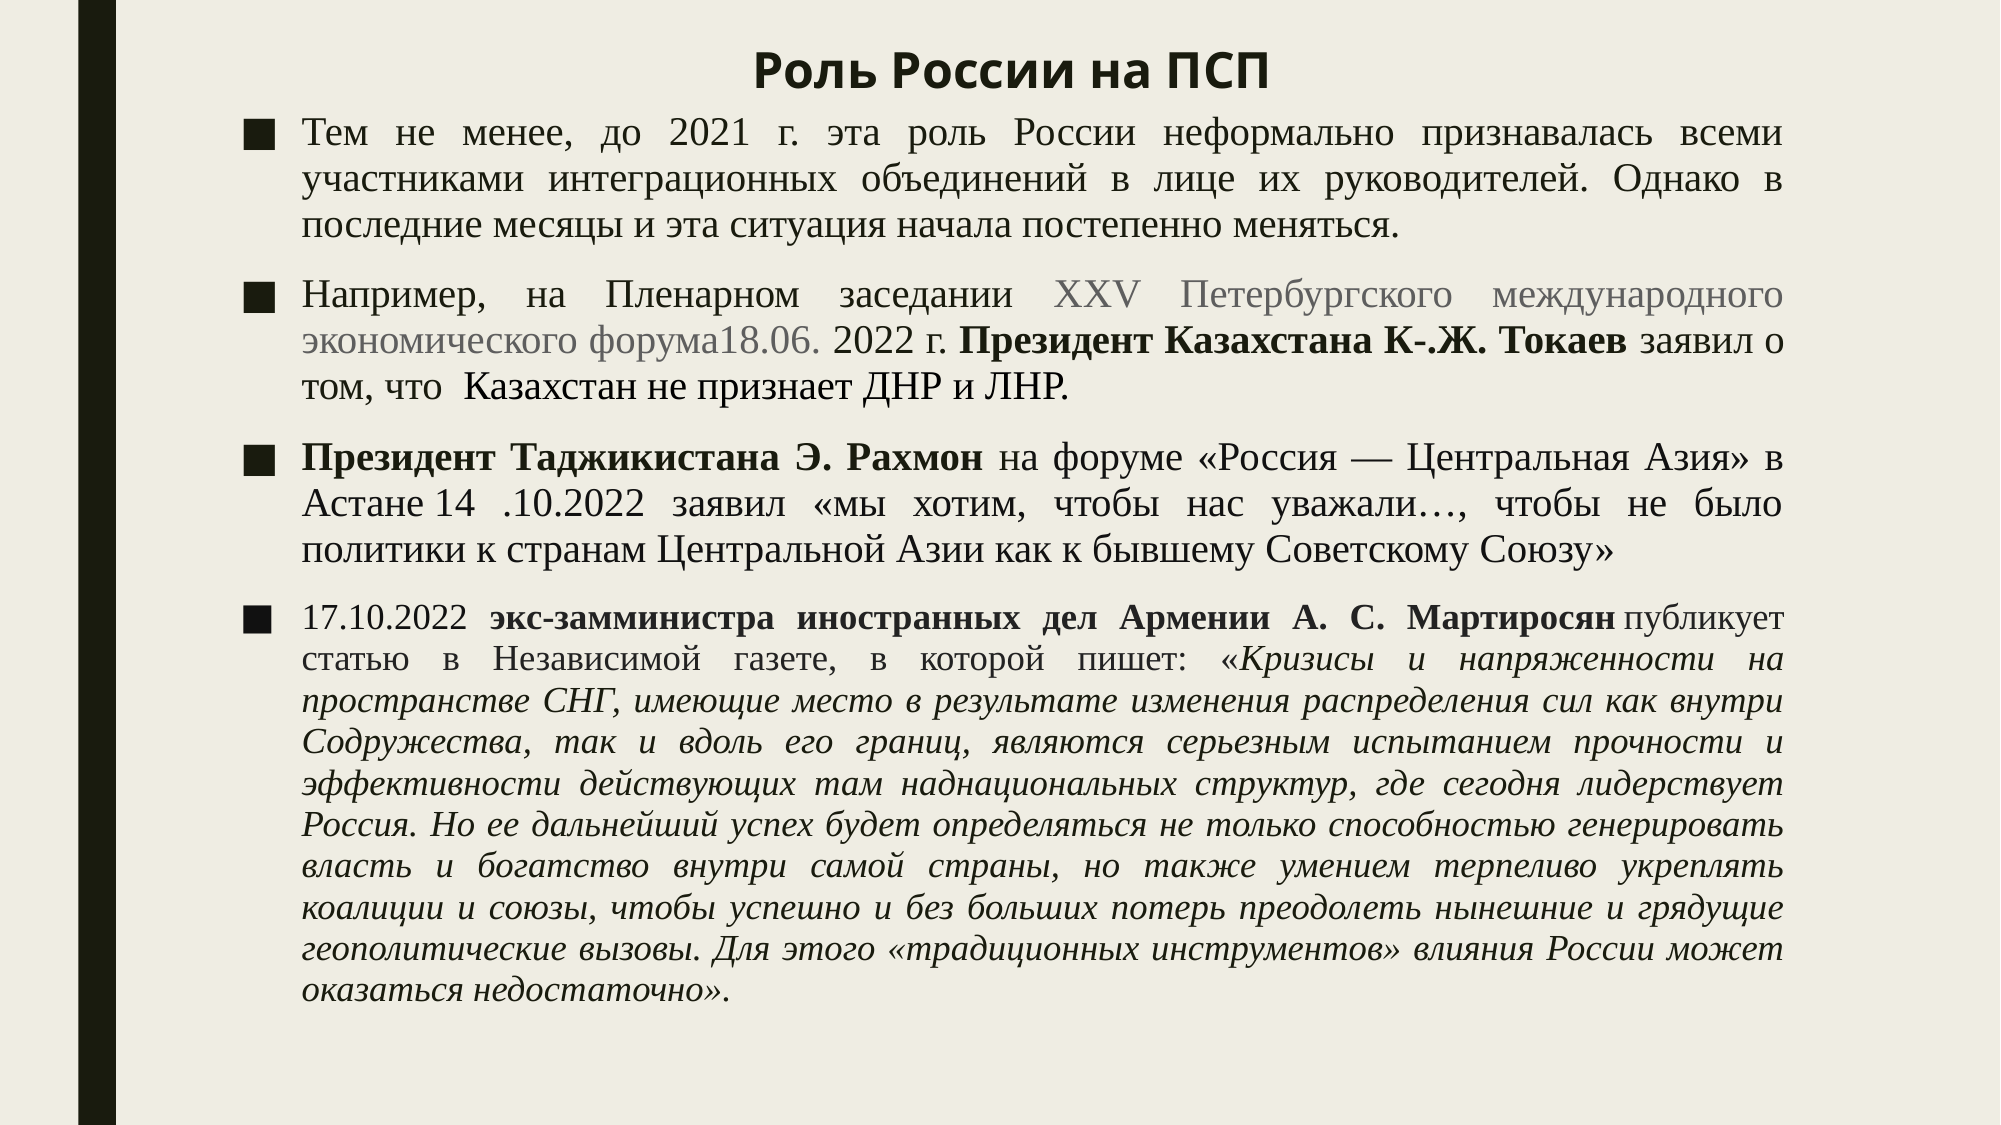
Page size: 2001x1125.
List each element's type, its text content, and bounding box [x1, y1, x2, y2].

title Роль России на ПСП [225, 38, 1800, 100]
list Тем не менее, до 2021 г. эта роль России неформально признавалась всеми участниками интеграционных объединений в лице их руководителей. Однако в последние месяцы и эта ситуация начала постепенно меняться. Например, на Пленарном заседании XXV Петербургского международного экономического форума18.06. 2022 г. Президент Казахстана К-.Ж. Токаев заявил о том, что Казахстан не признает ДНР и ЛНР. Президент Таджикистана Э. Рахмон на форуме «Россия — Центральная Азия» в Астане 14 .10.2022 заявил «мы хотим, чтобы нас уважали…, чтобы не было политики к странам Центральной Азии как к бывшему Советскому Союзу» 17.10.2022 экс-замминистра иностранных дел Армении А. С. Мартиросян публикует статью в Независимой газете, в которой пишет: «Кризисы и напряженности на пространстве СНГ, имеющие место в результате изменения распределения сил как внутри Содружества, так и вдоль его границ, являются серьезным испытанием прочности и эффективности действующих там наднациональных структур, где сегодня лидерствует Россия. Но ее дальнейший успех будет определяться не только способностью генерировать власть и богатство внутри самой страны, но также умением терпеливо укреплять коалиции и союзы, чтобы успешно и без больших потерь преодолеть нынешние и грядущие геополитические вызовы. Для этого «традиционных инструментов» влияния России может оказаться недостаточно». [225, 100, 1800, 1019]
